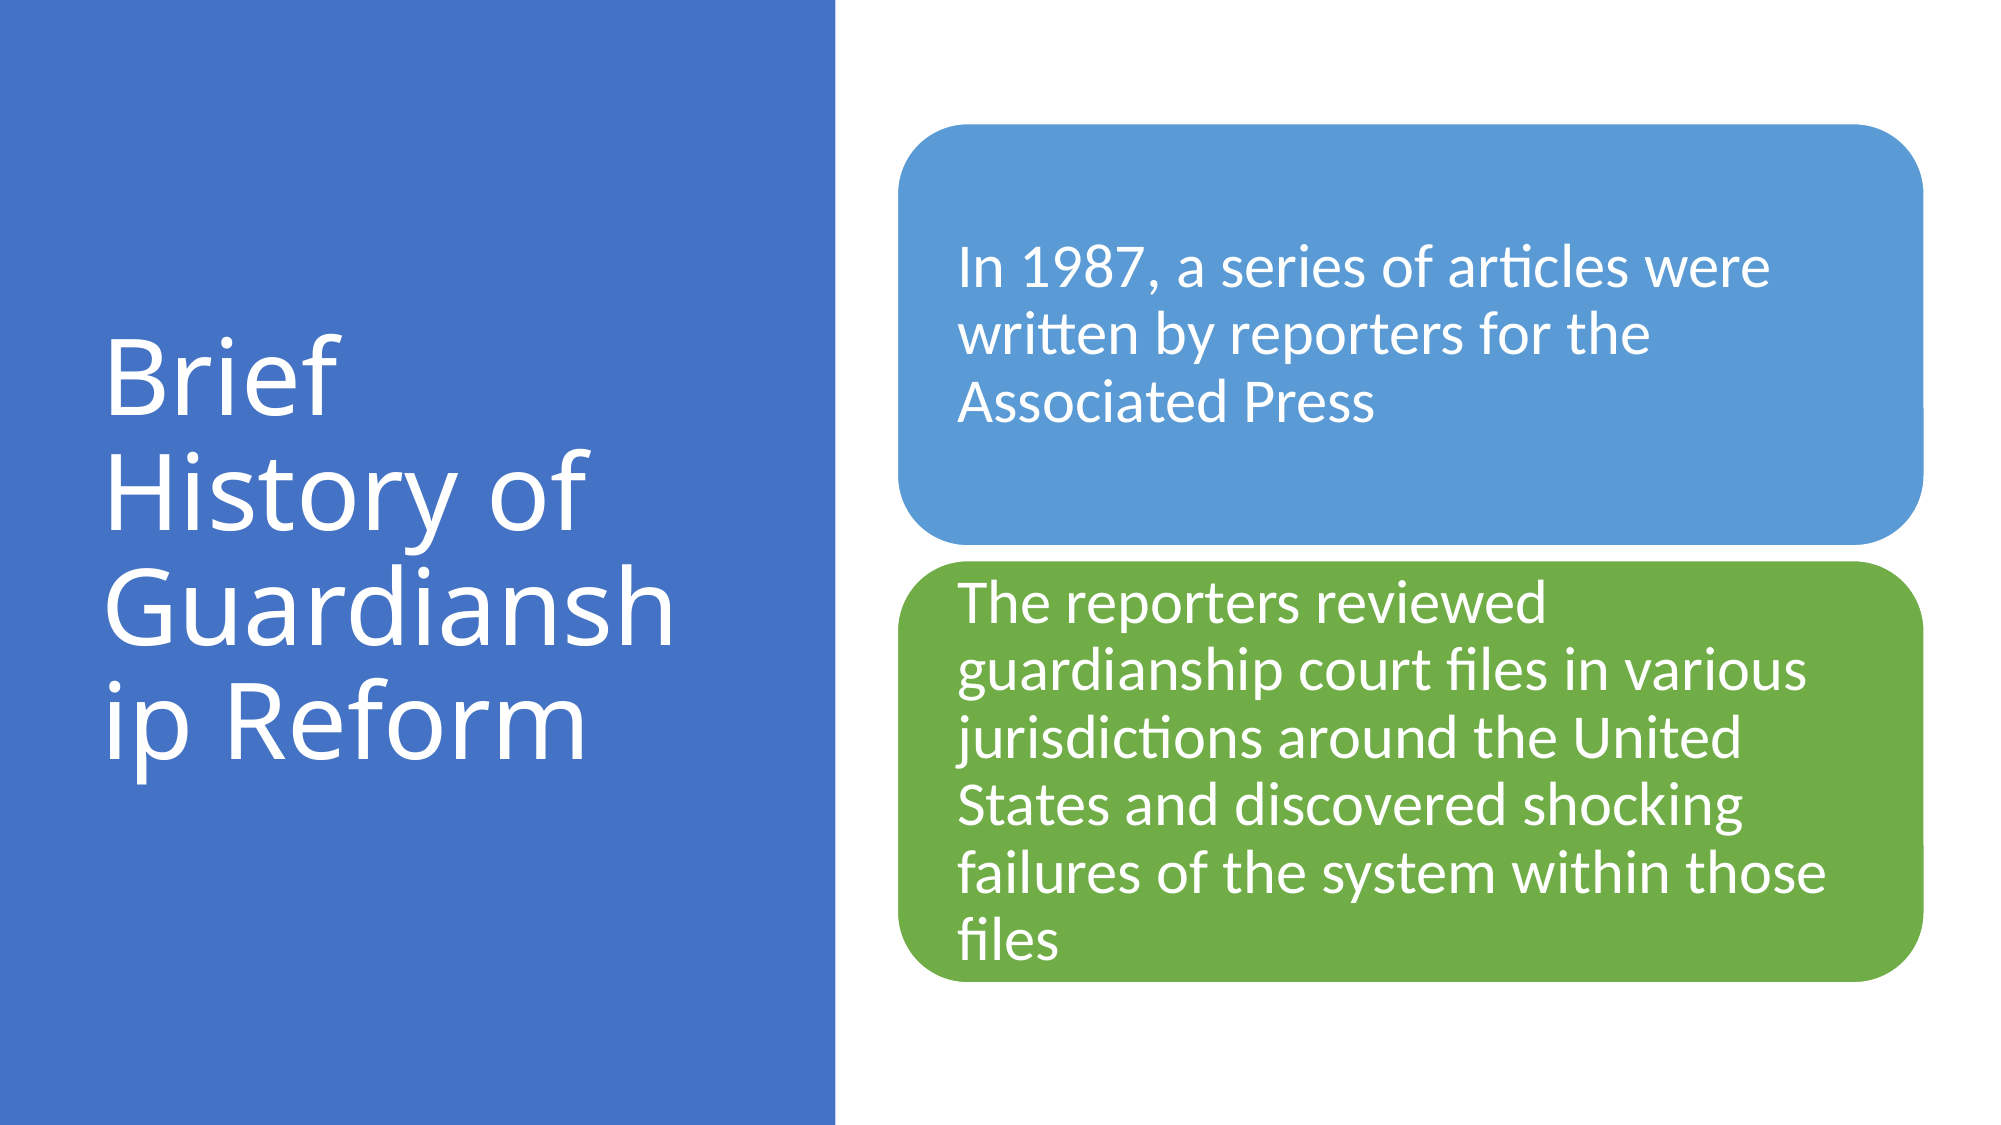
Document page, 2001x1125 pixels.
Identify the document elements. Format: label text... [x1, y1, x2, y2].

title Brief History of Guardianship Reform [86, 101, 711, 1005]
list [897, 101, 1925, 1005]
text_box [0, 0, 836, 1125]
